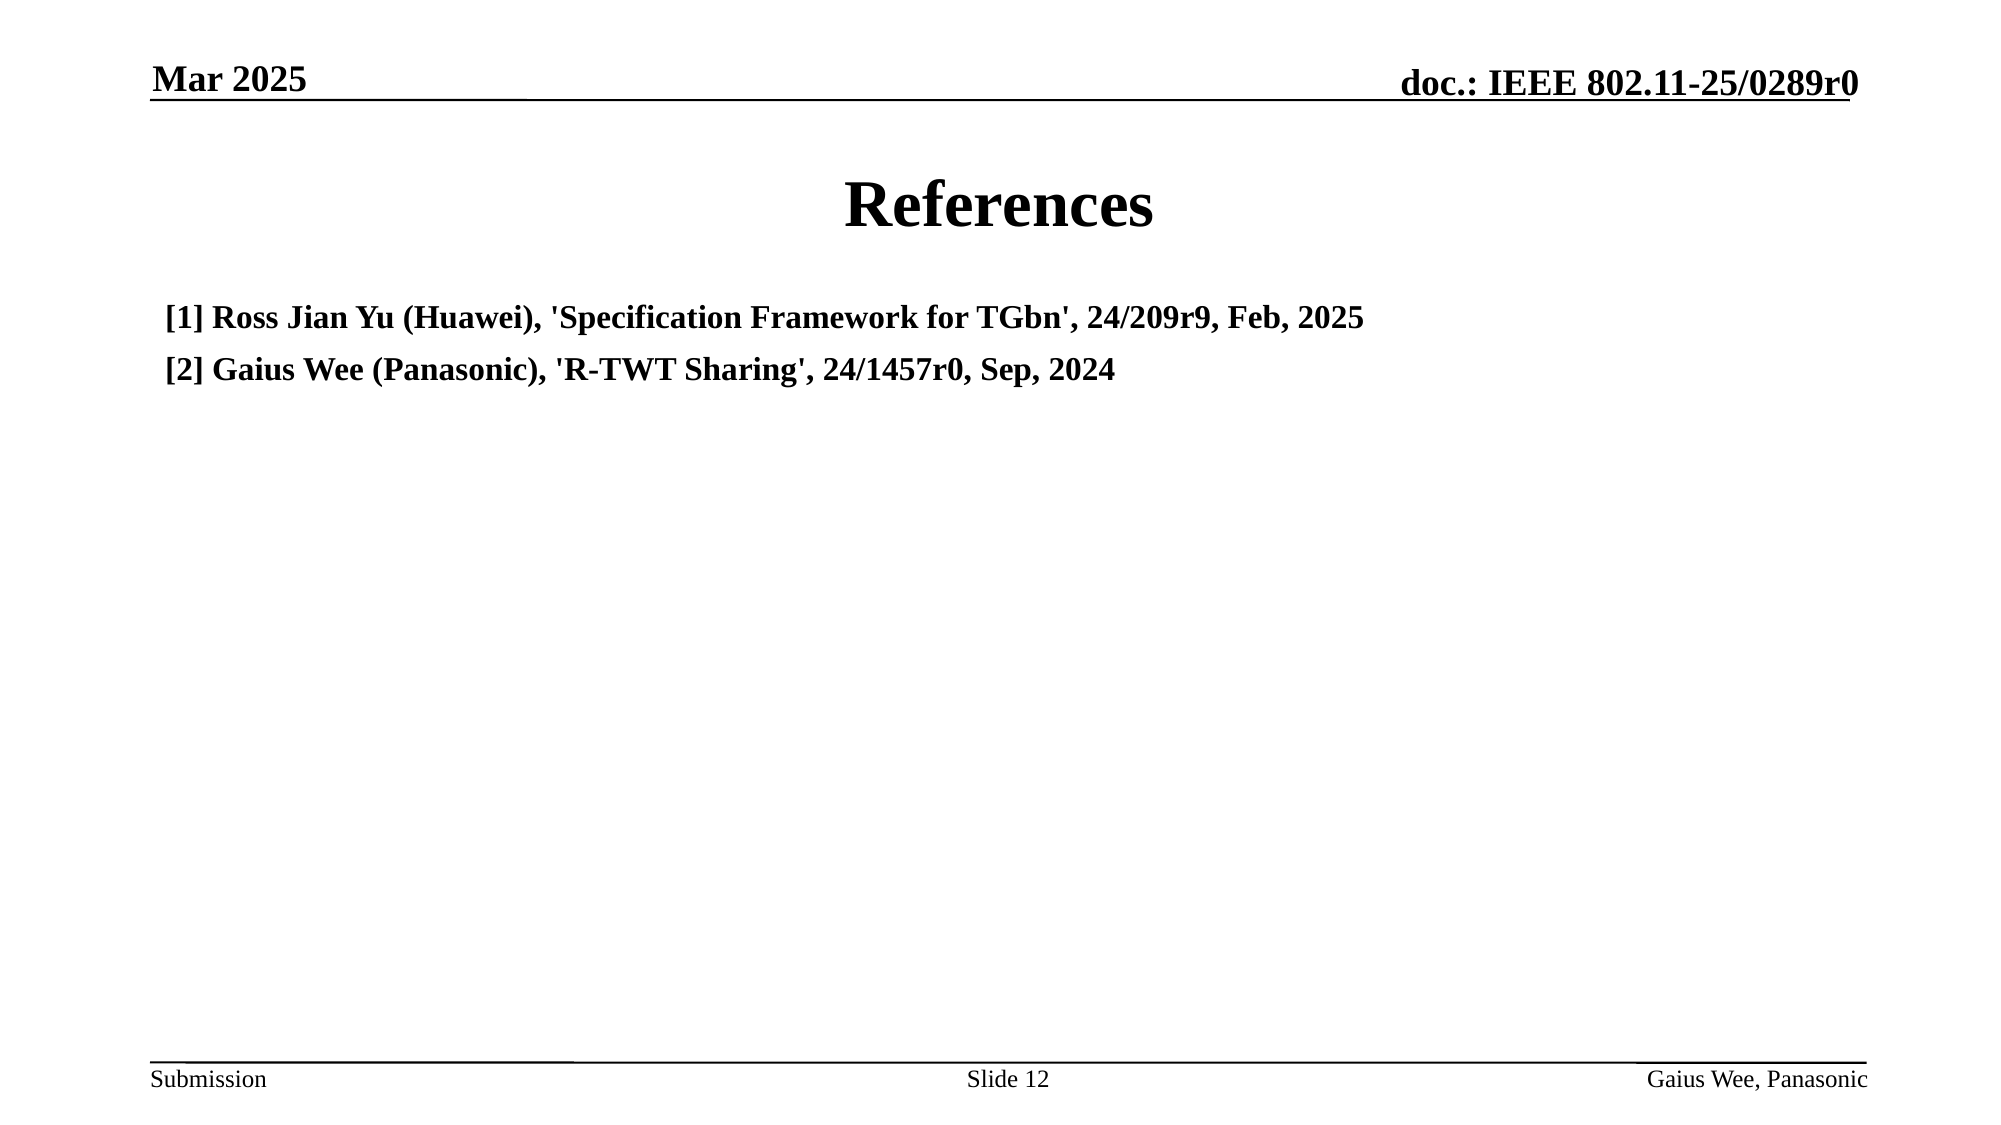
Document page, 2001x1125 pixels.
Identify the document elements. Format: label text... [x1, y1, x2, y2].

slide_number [152, 54, 563, 100]
slide_number Slide 12 [950, 1061, 1067, 1123]
footer Gaius Wee, Panasonic [1171, 1061, 1869, 1093]
list [1] Ross Jian Yu (Huawei), 'Specification Framework for TGbn', 24/209r9, Feb, 2025 [2] Gaius Wee (Panasonic), 'R-TWT Sharing', 24/1457r0, Sep, 2024 [149, 286, 1850, 1000]
title References [149, 112, 1850, 286]
